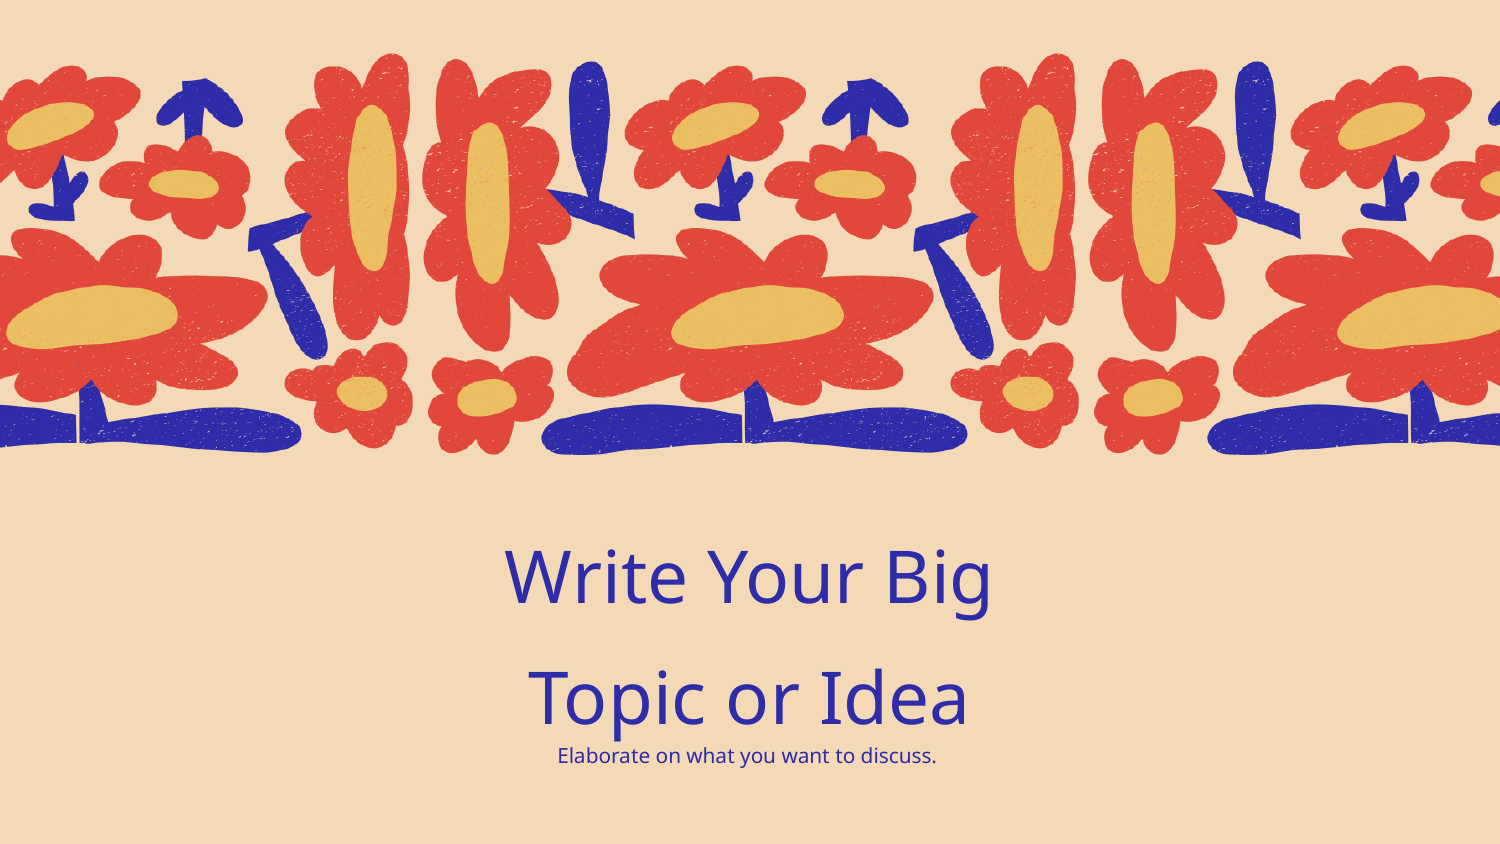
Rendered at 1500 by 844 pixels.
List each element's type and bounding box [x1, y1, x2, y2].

picture [421, 51, 1079, 455]
picture [1087, 51, 1500, 455]
text_box [421, 495, 1079, 760]
picture [0, 51, 413, 455]
